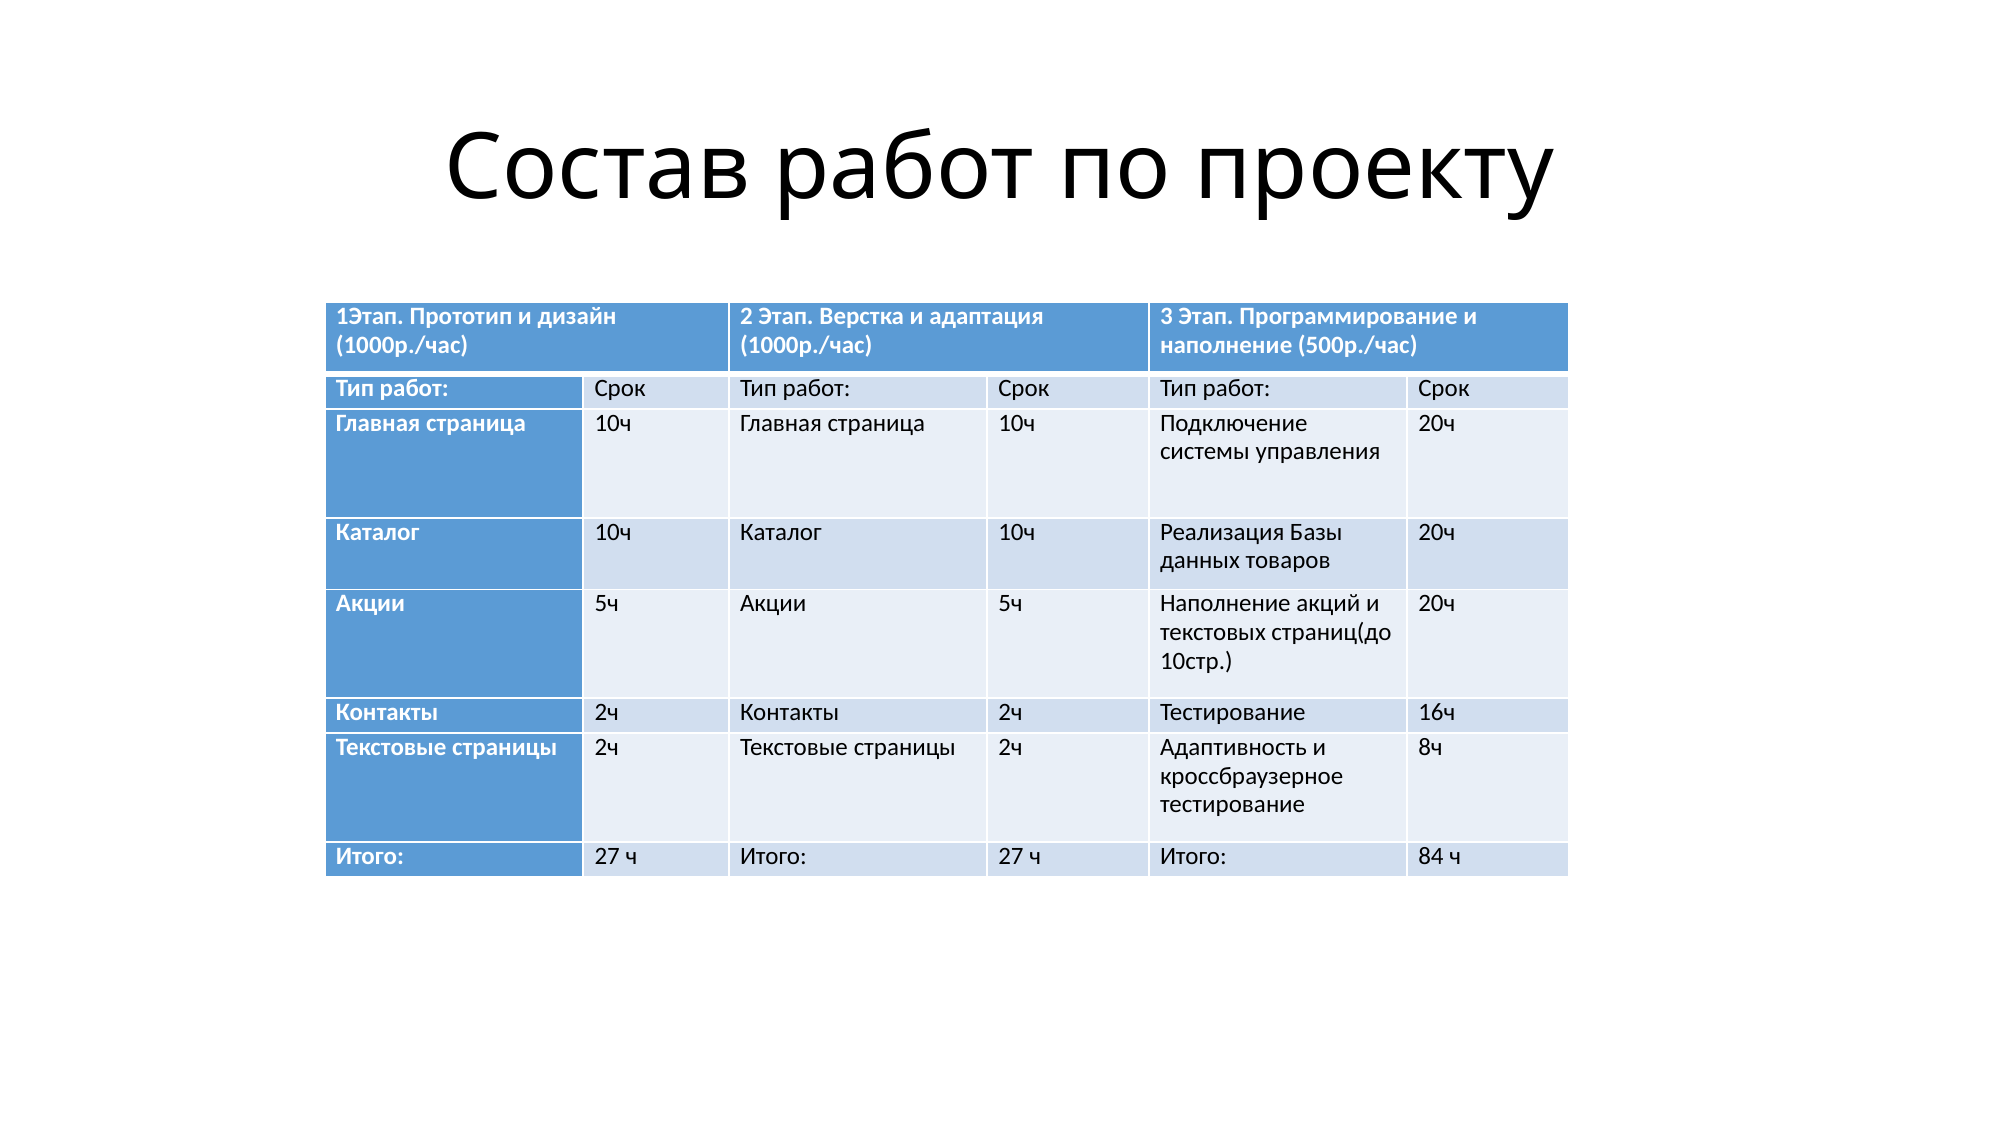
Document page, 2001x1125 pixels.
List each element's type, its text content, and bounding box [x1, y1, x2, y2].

table_cell Тип работ: [730, 377, 986, 408]
table_cell Срок [988, 377, 1148, 408]
table_cell 2ч [988, 734, 1148, 841]
table_cell Наполнение акций и текстовых страниц(до 10стр.) [1150, 590, 1406, 697]
table_cell Каталог [730, 519, 986, 589]
table_cell Текстовые страницы [326, 734, 582, 841]
table_cell 27 ч [988, 843, 1148, 876]
table_cell Тип работ: [326, 377, 582, 408]
table_cell 10ч [988, 519, 1148, 589]
table_cell 10ч [584, 410, 728, 517]
table_cell 2ч [584, 734, 728, 841]
table_cell Акции [326, 590, 582, 697]
table_cell Реализация Базы данных товаров [1150, 519, 1406, 589]
table_cell Тестирование [1150, 699, 1406, 732]
table_cell Подключение системы управления [1150, 410, 1406, 517]
table_cell Итого: [730, 843, 986, 876]
table_cell Главная страница [730, 410, 986, 517]
table_cell 10ч [988, 410, 1148, 517]
table_cell 10ч [584, 519, 728, 589]
table_cell Главная страница [326, 410, 582, 517]
table_cell Контакты [730, 699, 986, 732]
table_cell Срок [1408, 377, 1568, 408]
table_cell Итого: [1150, 843, 1406, 876]
table_cell 20ч [1408, 410, 1568, 517]
table_cell Срок [584, 377, 728, 408]
table_cell 20ч [1408, 590, 1568, 697]
table_cell 2ч [988, 699, 1148, 732]
table_cell Адаптивность и кроссбраузерное тестирование [1150, 734, 1406, 841]
table_cell Итого: [326, 843, 582, 876]
table_cell 27 ч [584, 843, 728, 876]
table_cell Текстовые страницы [730, 734, 986, 841]
table_cell Тип работ: [1150, 377, 1406, 408]
table_cell 8ч [1408, 734, 1568, 841]
table_cell 84 ч [1408, 843, 1568, 876]
table_cell 5ч [584, 590, 728, 697]
table_cell 5ч [988, 590, 1148, 697]
table_header 3 Этап. Программирование и наполнение (500р./час) [1150, 303, 1568, 371]
table_header 2 Этап. Верстка и адаптация (1000р./час) [730, 303, 1148, 371]
table_cell Каталог [326, 519, 582, 589]
table_cell 16ч [1408, 699, 1568, 732]
table_cell 2ч [584, 699, 728, 732]
table_cell Акции [730, 590, 986, 697]
table_cell 20ч [1408, 519, 1568, 589]
title Состав работ по проекту [137, 59, 1863, 278]
table_cell Контакты [326, 699, 582, 732]
table_header 1Этап. Прототип и дизайн (1000р./час) [326, 303, 728, 371]
